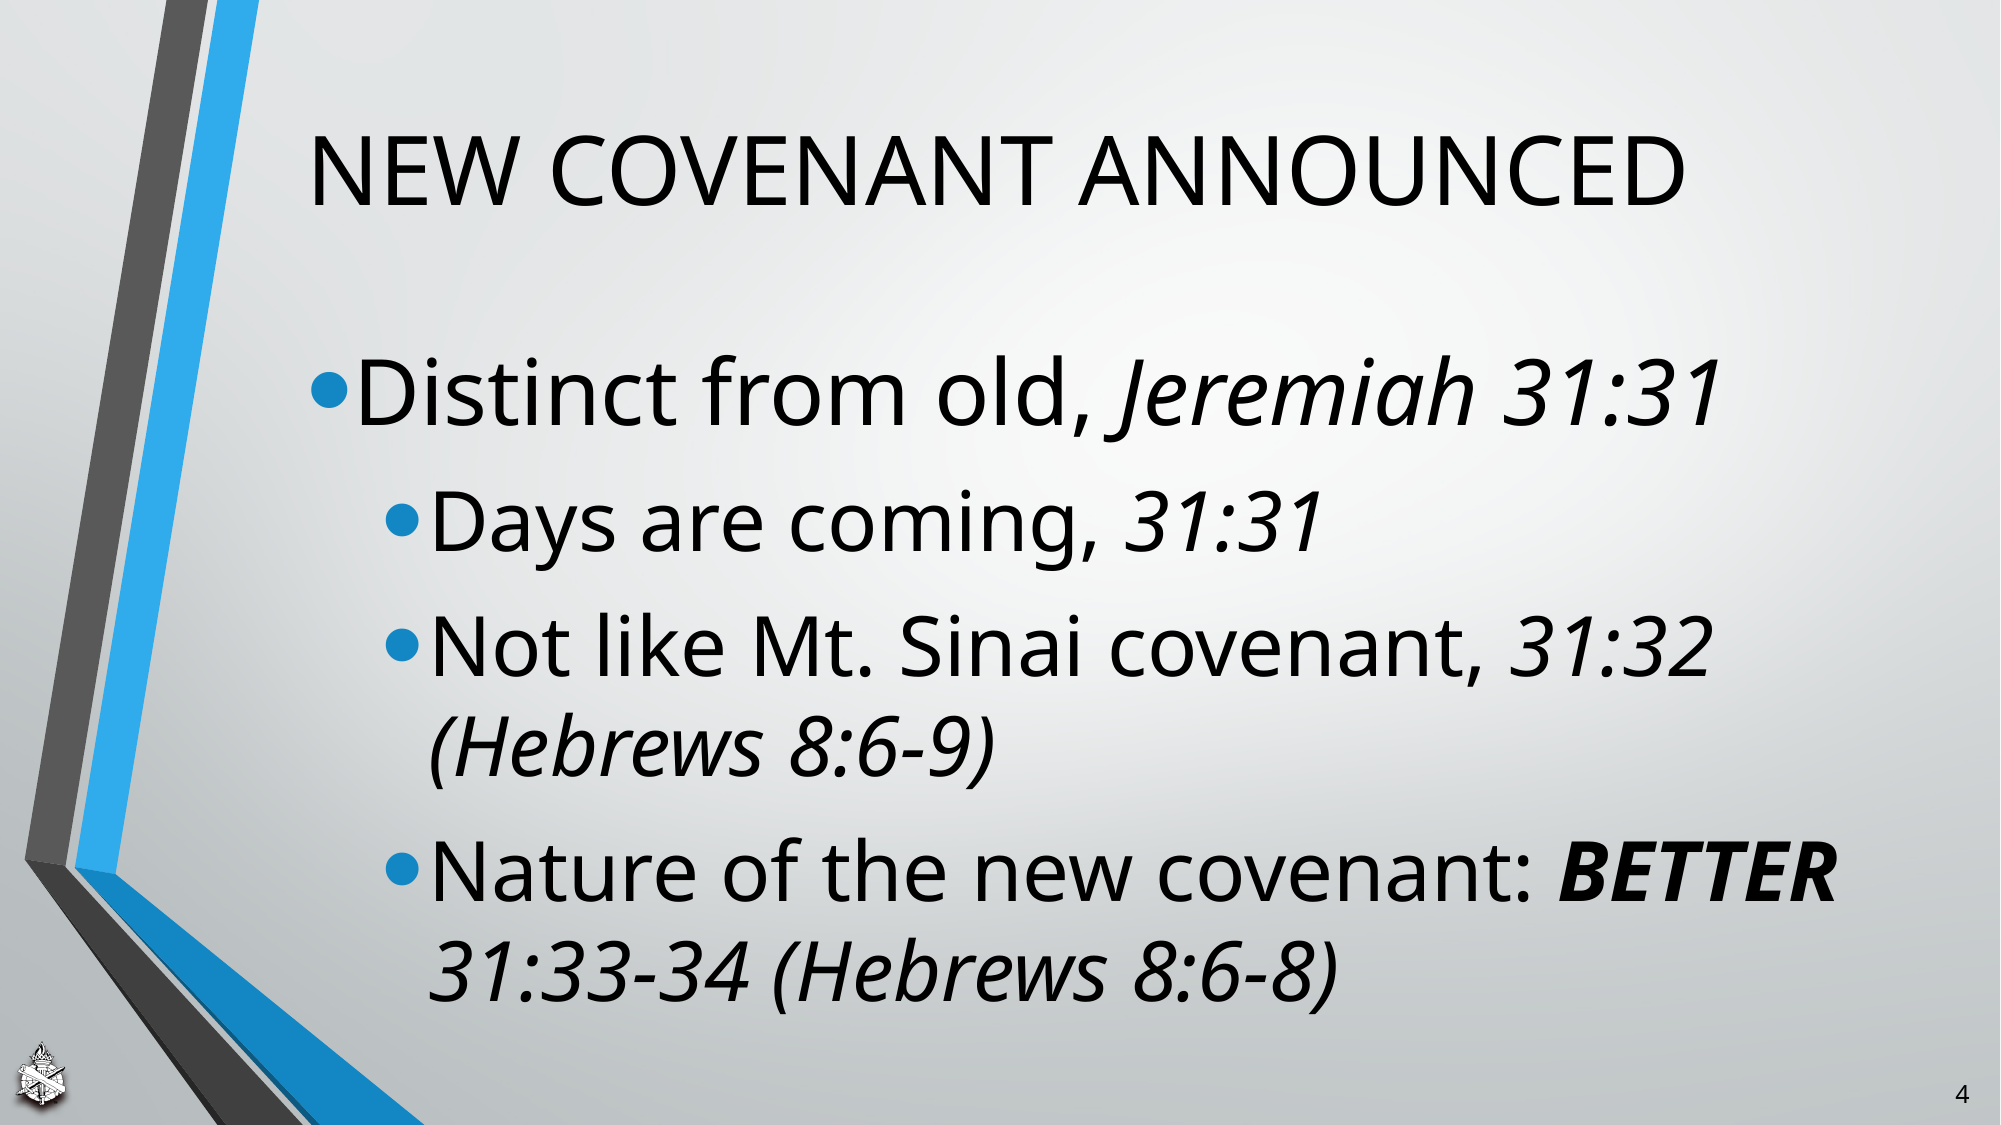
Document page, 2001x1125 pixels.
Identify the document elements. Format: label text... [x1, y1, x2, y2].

title New Covenant Announced [291, 69, 1895, 264]
list Distinct from old, Jeremiah 31:31 Days are coming, 31:31 Not like Mt. Sinai covenant, 31:32 (Hebrews 8:6-9) Nature of the new covenant: BETTER 31:33-34 (Hebrews 8:6-8) [291, 309, 2000, 1042]
slide_number 4 [1894, 1065, 1985, 1125]
picture [15, 1041, 67, 1106]
